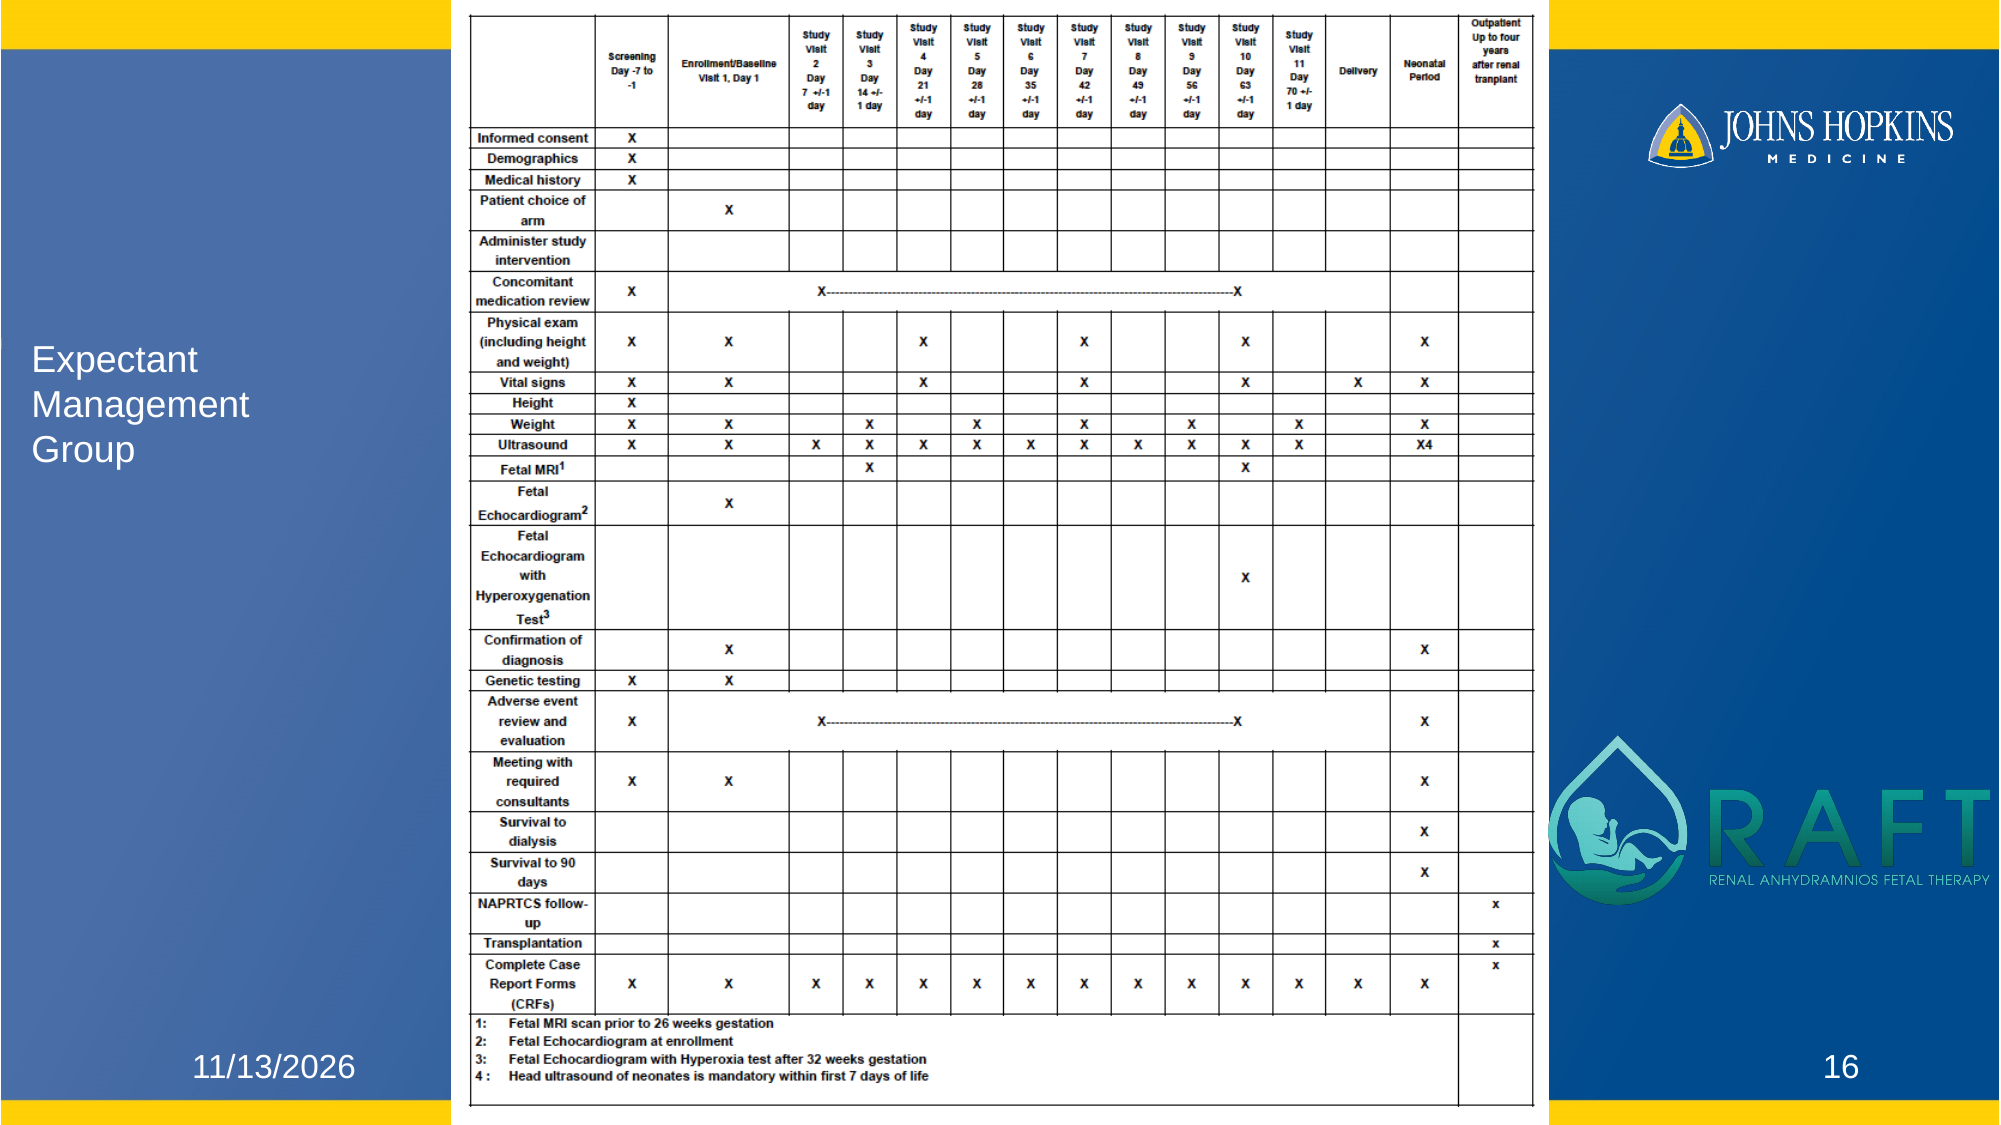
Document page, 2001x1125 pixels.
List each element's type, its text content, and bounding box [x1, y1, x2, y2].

slide_number 16 [1553, 1037, 1876, 1088]
text_box Expectant Management Group [16, 327, 276, 478]
picture [1, 0, 2000, 1125]
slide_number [176, 1037, 445, 1088]
